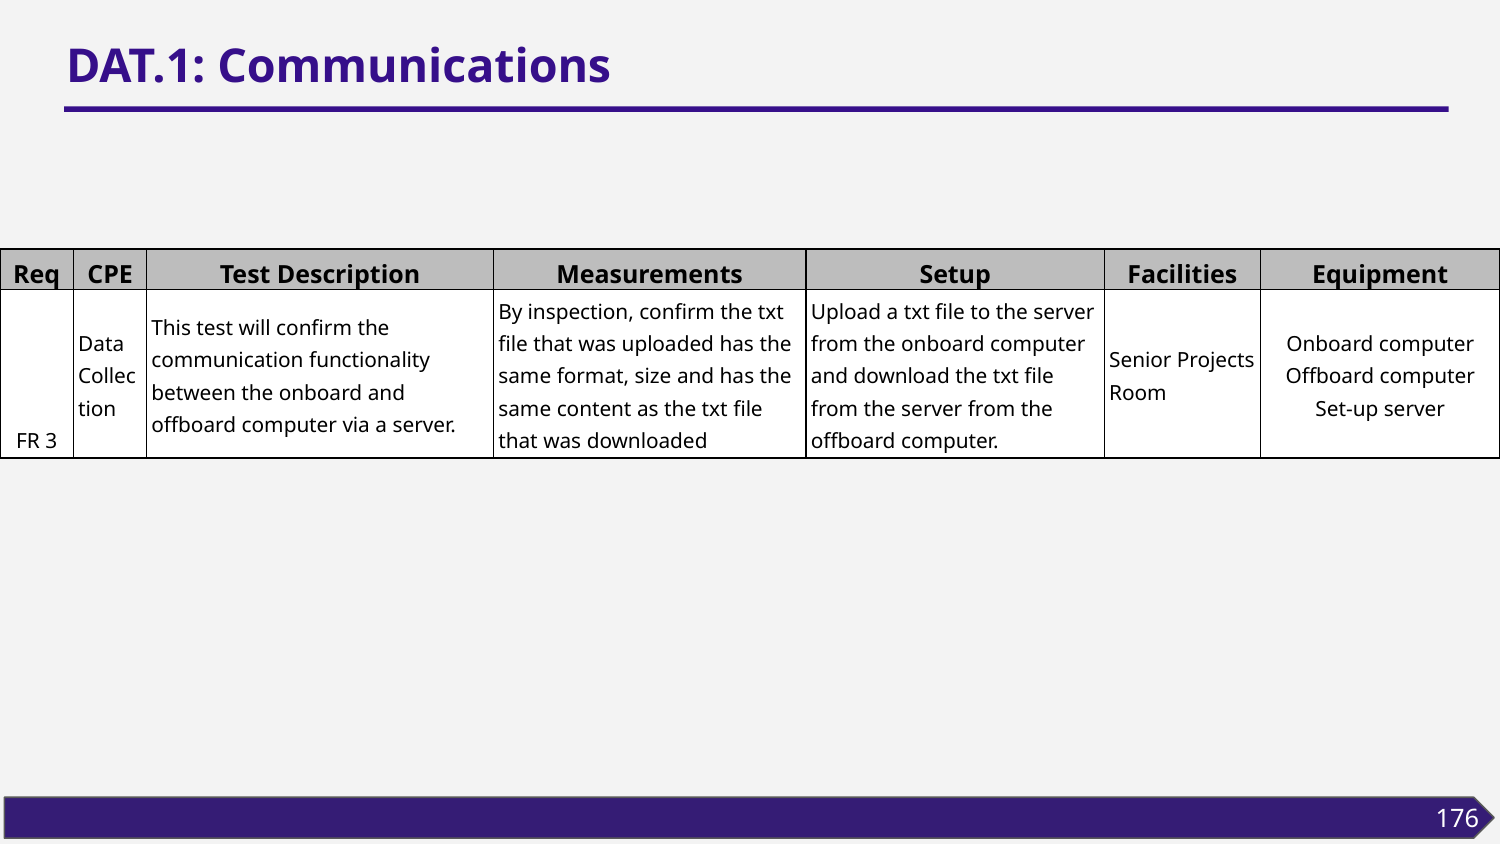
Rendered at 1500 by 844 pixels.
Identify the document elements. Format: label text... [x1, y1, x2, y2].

slide_number 176 [1404, 785, 1495, 844]
table_header Req [1, 250, 73, 289]
table_header Upload a txt file to the server from the onboard computer and download the txt file from the server from the offboard computer. [807, 290, 1104, 457]
table_header Data Collection [74, 290, 146, 457]
table_header FR 3 [1, 290, 73, 457]
table_header This test will confirm the communication functionality between the onboard and offboard computer via a server. [147, 290, 493, 457]
table_header Facilities [1105, 250, 1260, 289]
table_header Onboard computer Offboard computer Set-up server [1261, 290, 1499, 457]
table_header Test Description [147, 250, 493, 289]
table_header By inspection, confirm the txt file that was uploaded has the same format, size and has the same content as the txt file that was downloaded [494, 290, 805, 457]
table_header Equipment [1261, 250, 1499, 289]
table_header Setup [807, 250, 1104, 289]
table_header Senior Projects Room [1105, 290, 1260, 457]
table_header Measurements [494, 250, 805, 289]
table_header CPE [74, 250, 146, 289]
title DAT.1: Communications [51, 18, 1449, 112]
